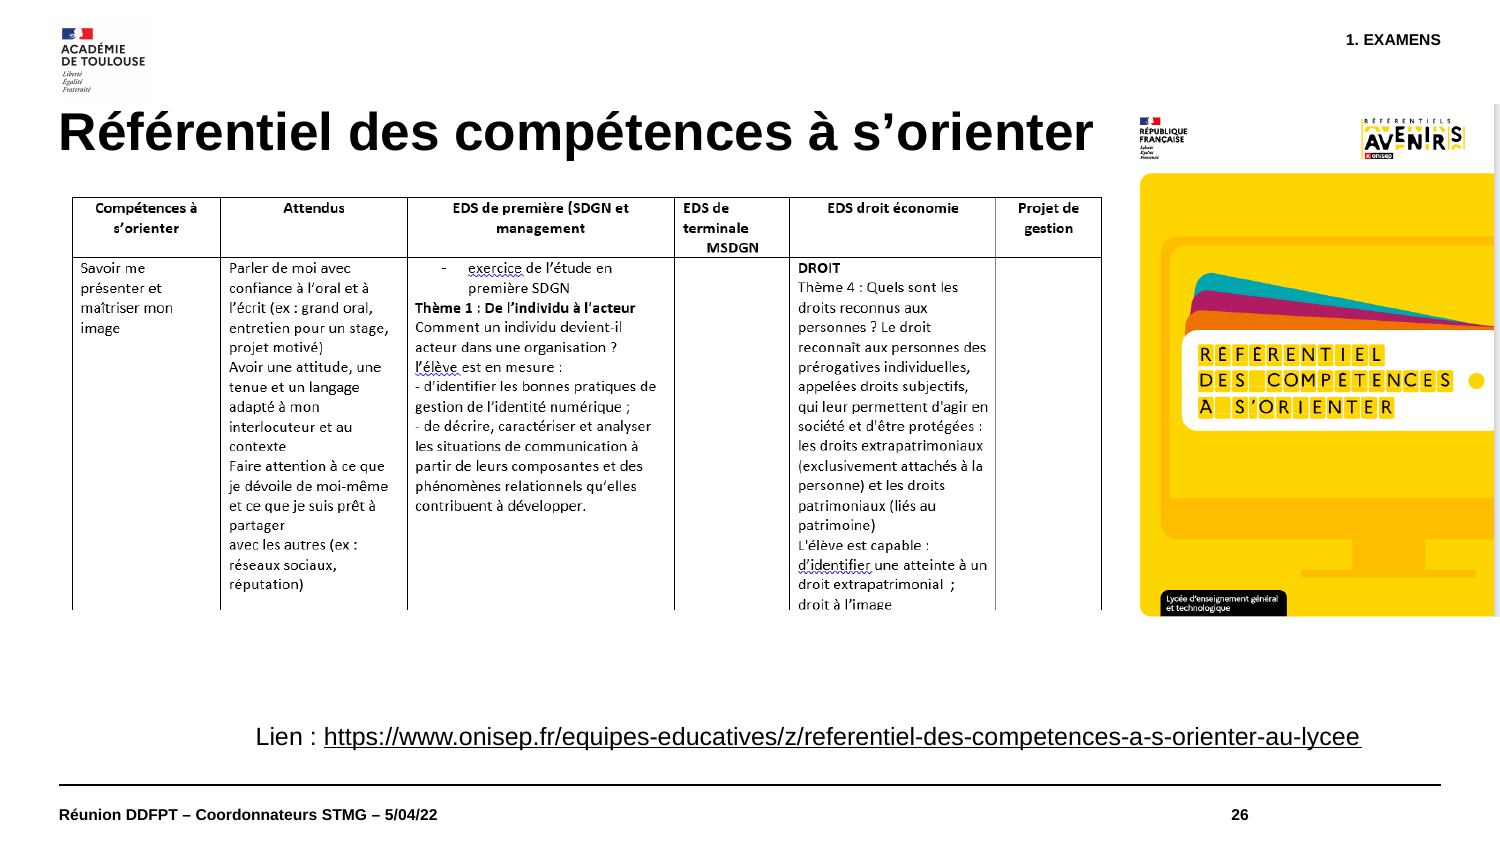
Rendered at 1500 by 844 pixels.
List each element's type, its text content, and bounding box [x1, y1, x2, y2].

title Référentiel des compétences à s’orienter [59, 104, 1125, 223]
text_box Lien : https://www.onisep.fr/equipes-educatives/z/referentiel-des-competences-a-s-orienter-au-lycee [240, 712, 1378, 758]
picture [1127, 104, 1500, 617]
footer Réunion DDFPT – Coordonnateurs STMG – 5/04/22 [59, 784, 1027, 844]
picture [59, 17, 156, 103]
picture [58, 184, 1115, 611]
list EXAMENS [543, 29, 1441, 89]
slide_number 26 [1027, 784, 1249, 844]
